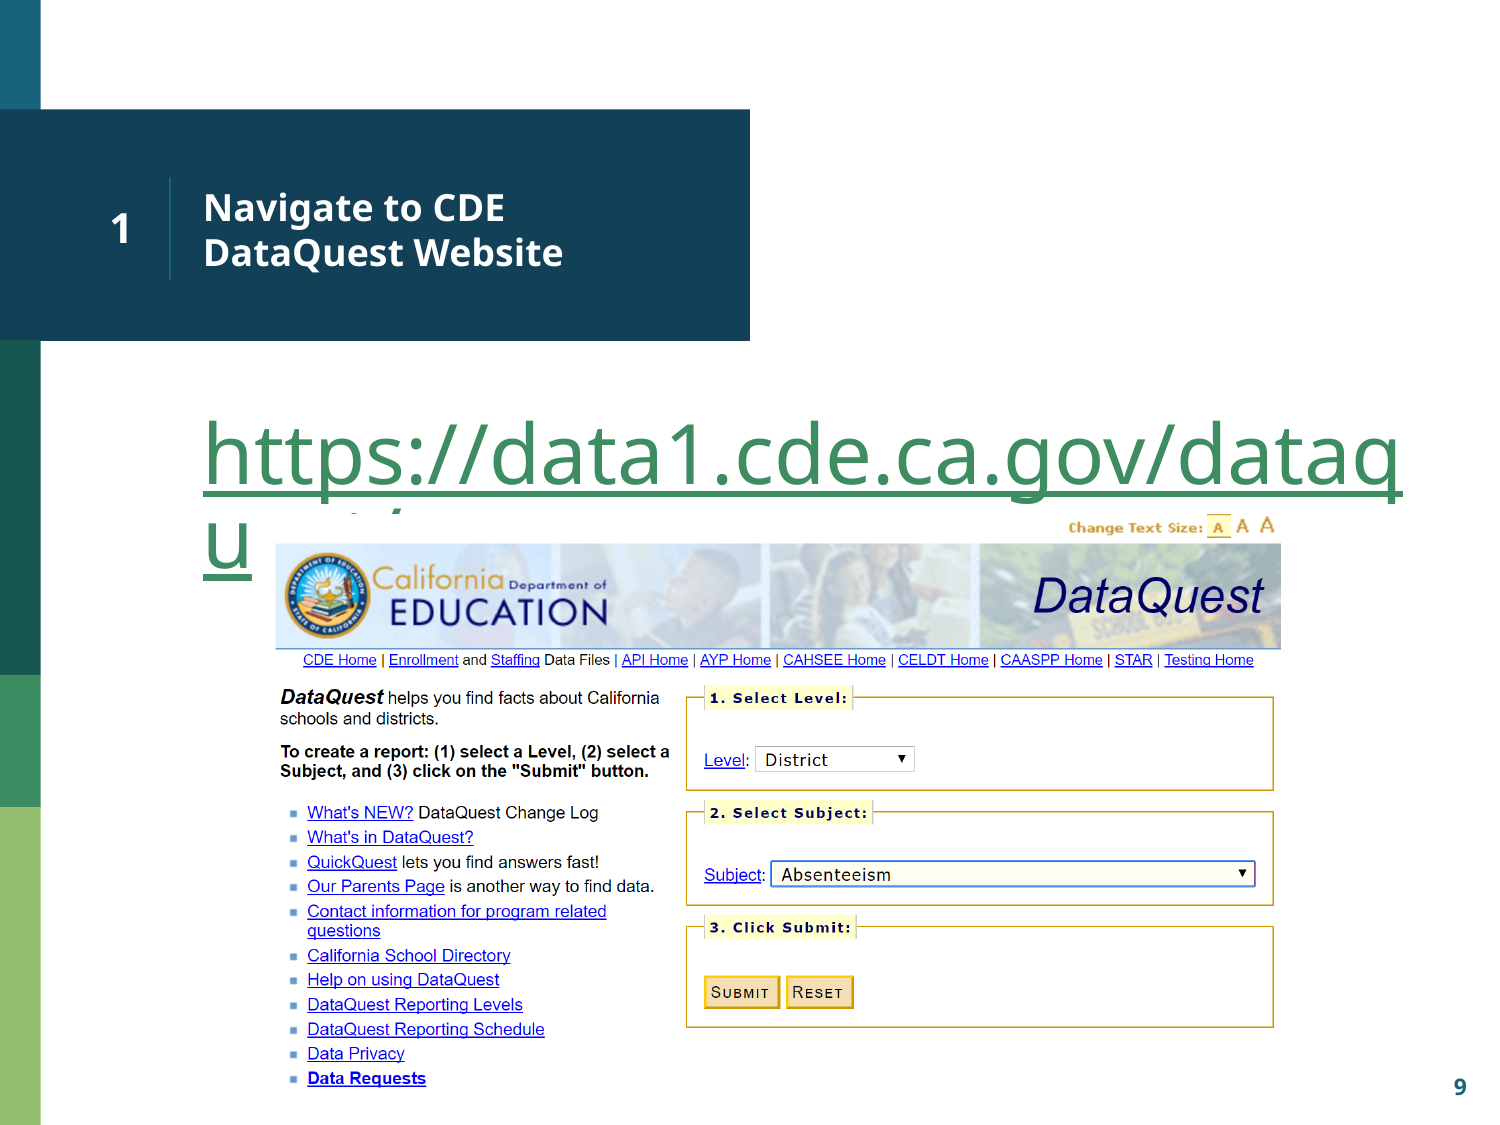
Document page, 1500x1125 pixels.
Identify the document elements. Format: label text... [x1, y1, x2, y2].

list https://data1.cde.ca.gov/dataquest/ [187, 386, 1425, 1078]
title Navigate to CDE DataQuest Website [187, 116, 715, 342]
text_box 1 [75, 194, 168, 260]
picture [251, 514, 1310, 1113]
